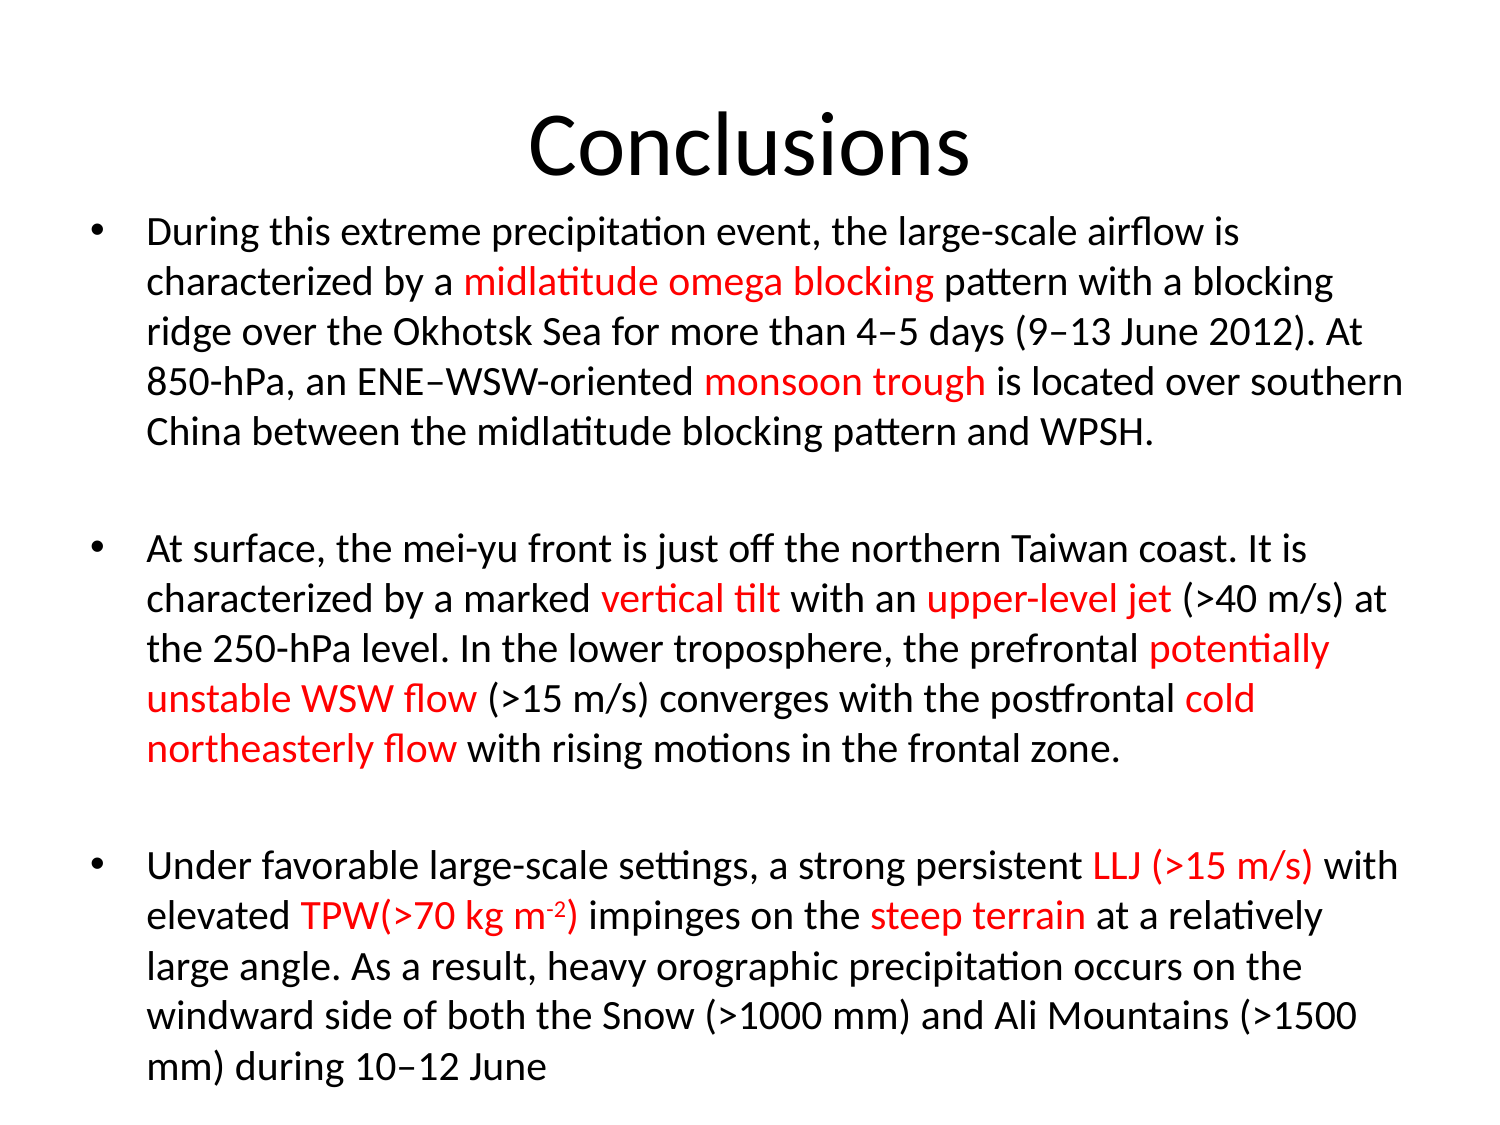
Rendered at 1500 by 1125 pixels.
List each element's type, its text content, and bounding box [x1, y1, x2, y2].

list During this extreme precipitation event, the large-scale airflow is characterized by a midlatitude omega blocking pattern with a blocking ridge over the Okhotsk Sea for more than 4–5 days (9–13 June 2012). At 850-hPa, an ENE–WSW-oriented monsoon trough is located over southern China between the midlatitude blocking pattern and WPSH. At surface, the mei-yu front is just off the northern Taiwan coast. It is characterized by a marked vertical tilt with an upper-level jet (>40 m/s) at the 250-hPa level. In the lower troposphere, the prefrontal potentially unstable WSW flow (>15 m/s) converges with the postfrontal cold northeasterly flow with rising motions in the frontal zone. Under favorable large-scale settings, a strong persistent LLJ (>15 m/s) with elevated TPW(>70 kg m-2) impinges on the steep terrain at a relatively large angle. As a result, heavy orographic precipitation occurs on the windward side of both the Snow (>1000 mm) and Ali Mountains (>1500 mm) during 10–12 June [75, 196, 1425, 1125]
title Conclusions [75, 45, 1425, 196]
